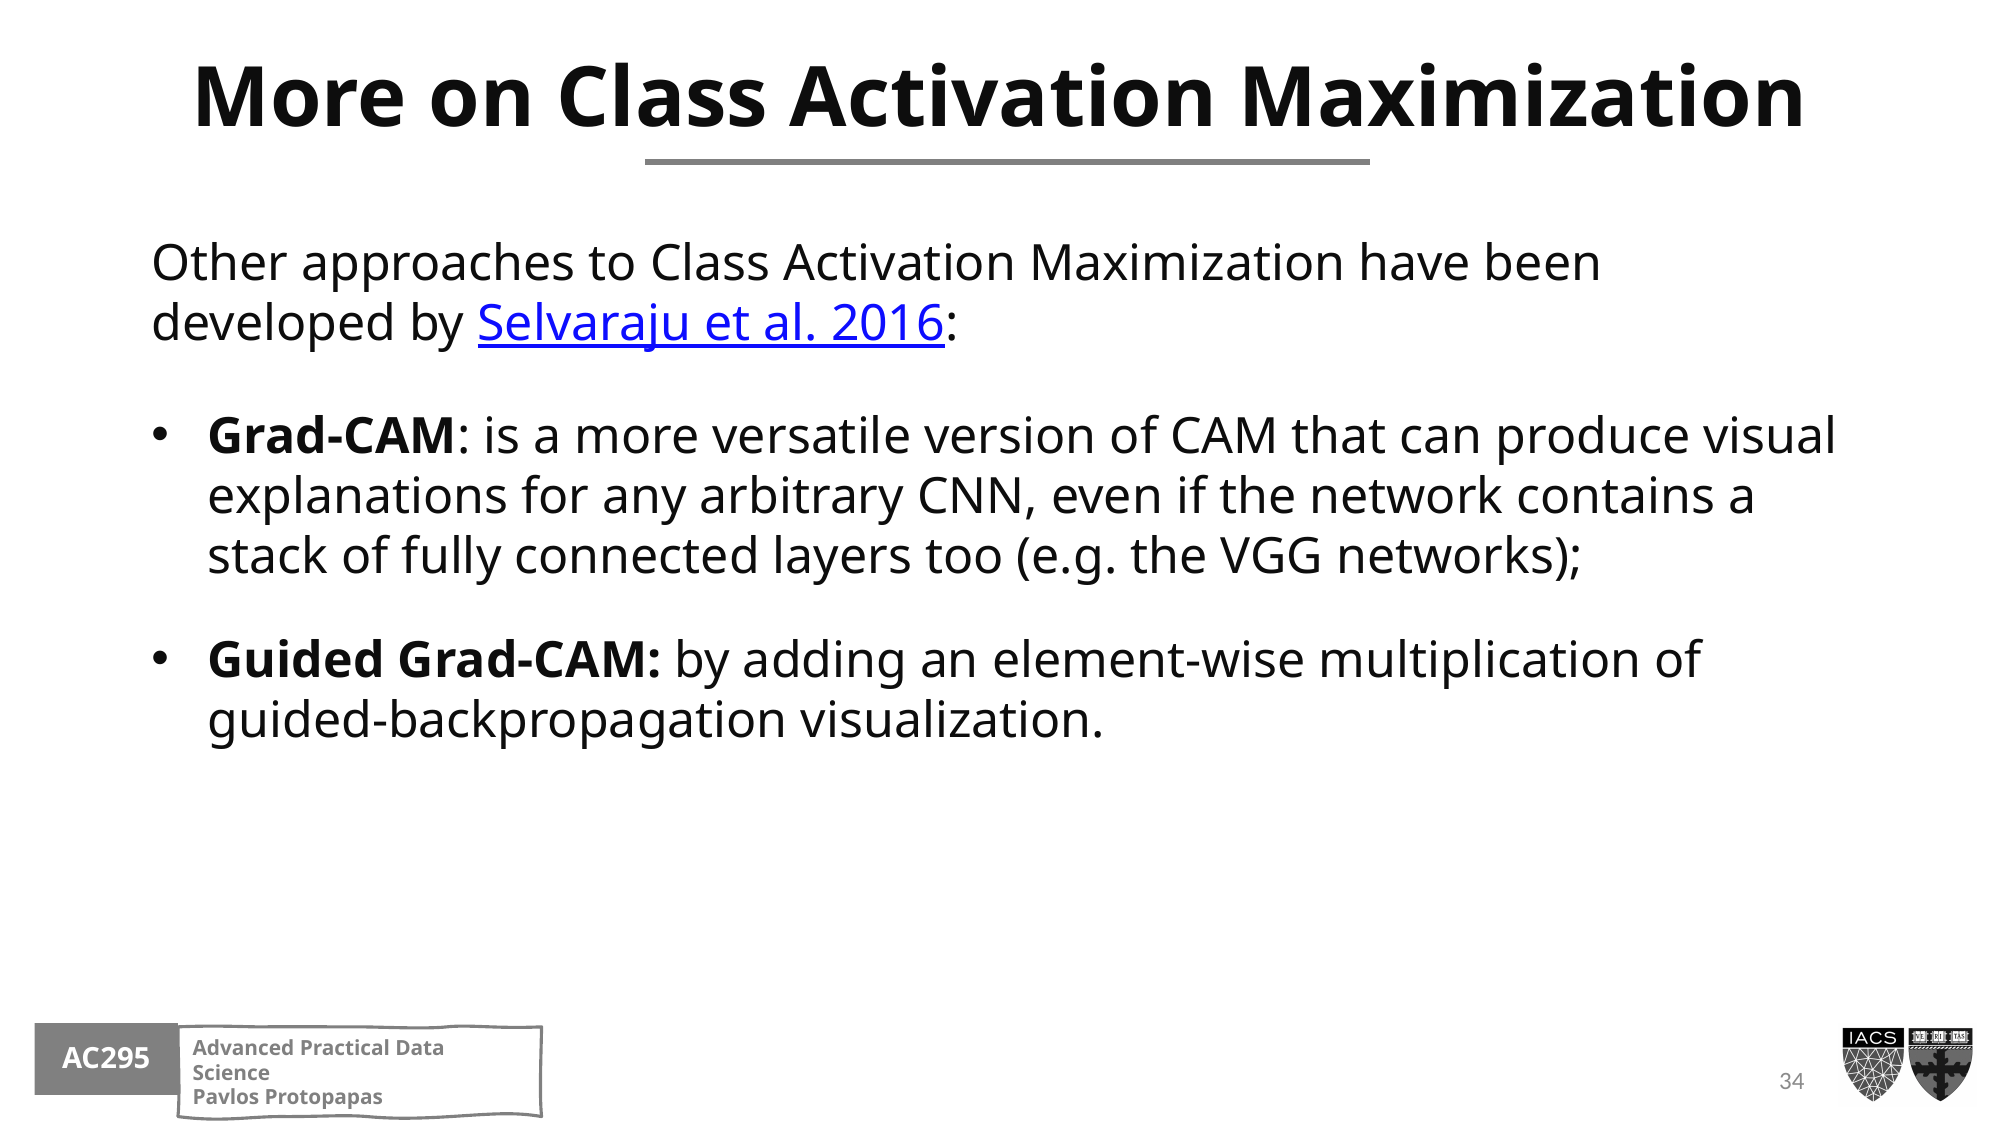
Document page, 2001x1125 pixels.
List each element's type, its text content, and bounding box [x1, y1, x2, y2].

list Other approaches to Class Activation Maximization have been developed by Selvaraju et al. 2016: Grad-CAM: is a more versatile version of CAM that can produce visual explanations for any arbitrary CNN, even if the network contains a stack of fully connected layers too (e.g. the VGG networks); Guided Grad-CAM: by adding an element-wise multiplication of guided-backpropagation visualization. [136, 223, 1855, 1020]
slide_number 34 [1353, 1049, 1820, 1110]
picture [1838, 1023, 1977, 1107]
title More on Class Activation Maximization [57, 35, 1943, 162]
